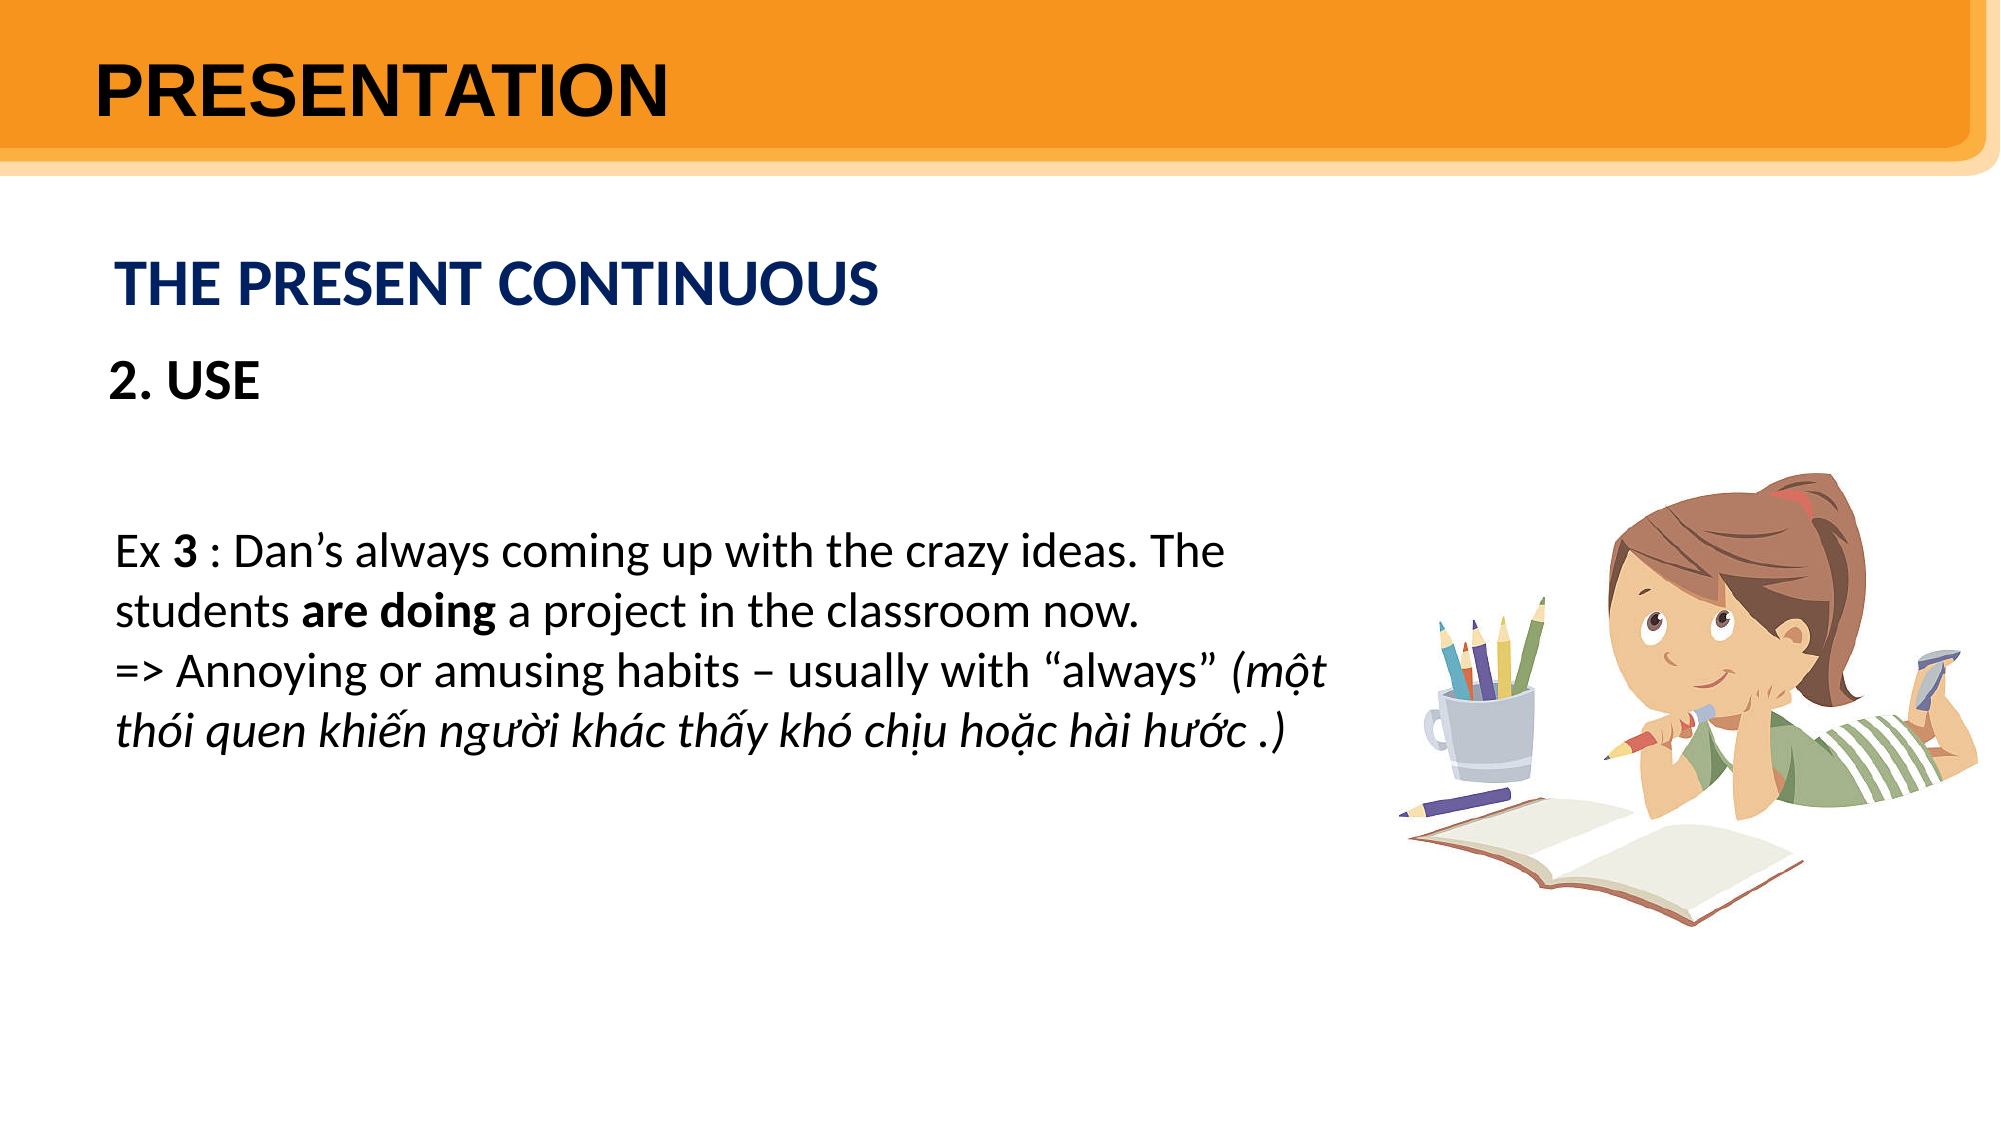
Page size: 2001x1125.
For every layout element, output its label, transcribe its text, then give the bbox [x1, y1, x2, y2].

text_box 2. USE [94, 334, 626, 419]
picture [1399, 473, 1978, 927]
text_box Ex 3 : Dan’s always coming up with the crazy ideas. The students are doing a project in the classroom now. => Annoying or amusing habits – usually with “always” (một thói quen khiến người khác thấy khó chịu hoặc hài hước .) [100, 510, 1345, 766]
text_box THE PRESENT CONTINUOUS [100, 230, 1000, 326]
picture [0, 0, 2000, 177]
